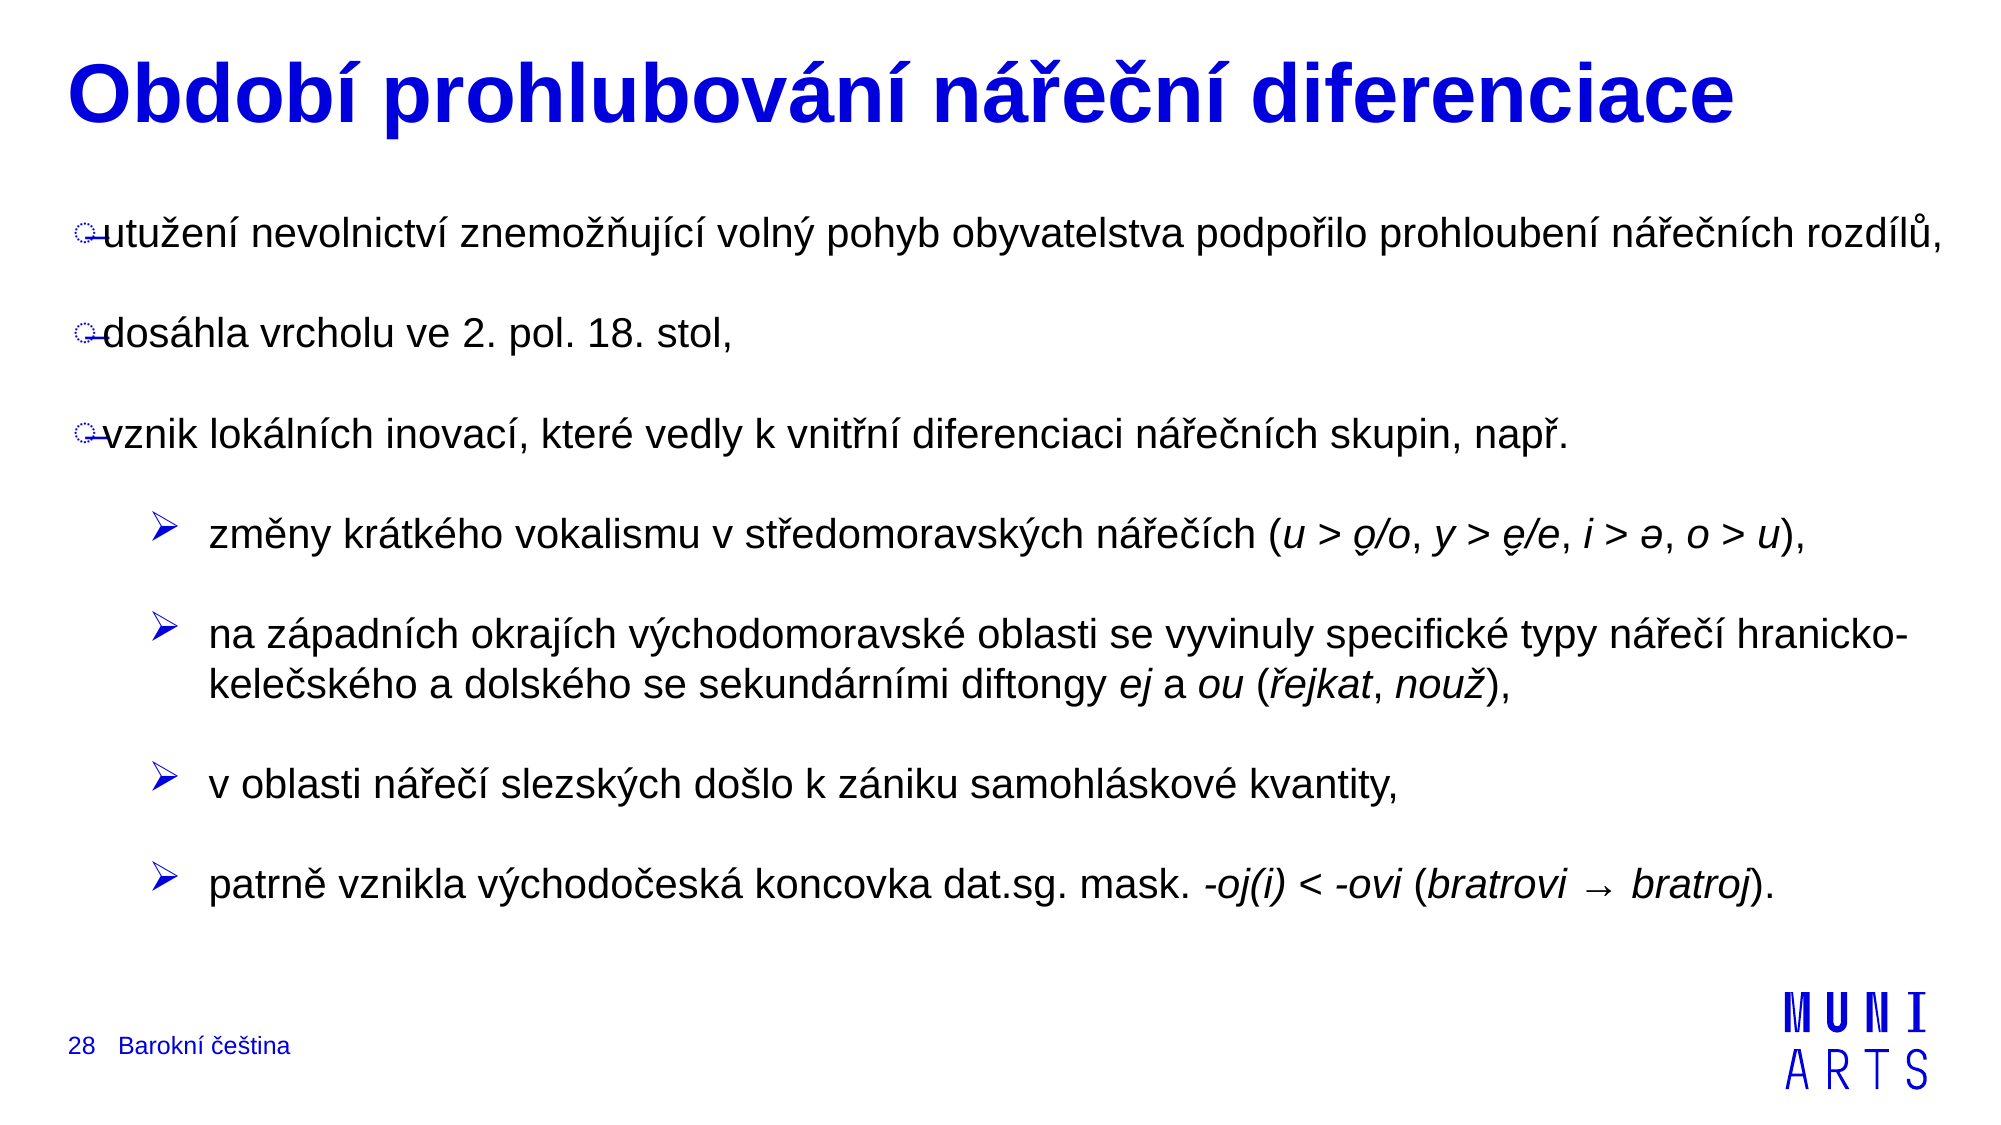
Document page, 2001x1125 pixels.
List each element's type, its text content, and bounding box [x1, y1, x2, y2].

list utužení nevolnictví znemožňující volný pohyb obyvatelstva podpořilo prohloubení nářečních rozdílů, dosáhla vrcholu ve 2. pol. 18. stol, vznik lokálních inovací, které vedly k vnitřní diferenciaci nářečních skupin, např. změny krátkého vokalismu v středomoravských nářečích (u > o̬/o, y > e̬/e, i > ə, o > u), na západních okrajích východomoravské oblasti se vyvinuly specifické typy nářečí hranicko-kelečského a dolského se sekundárními diftongy ej a ou (řejkat, nouž), v oblasti nářečí slezských došlo k zániku samohláskové kvantity, patrně vznikla východočeská koncovka dat.sg. mask. ‑oj(i) < ‑ovi (bratrovi → bratroj). [60, 206, 1998, 986]
slide_number 28 [67, 1024, 110, 1066]
footer Barokní čeština [118, 1023, 1418, 1066]
title Období prohlubování nářeční diferenciace [67, 56, 1878, 149]
